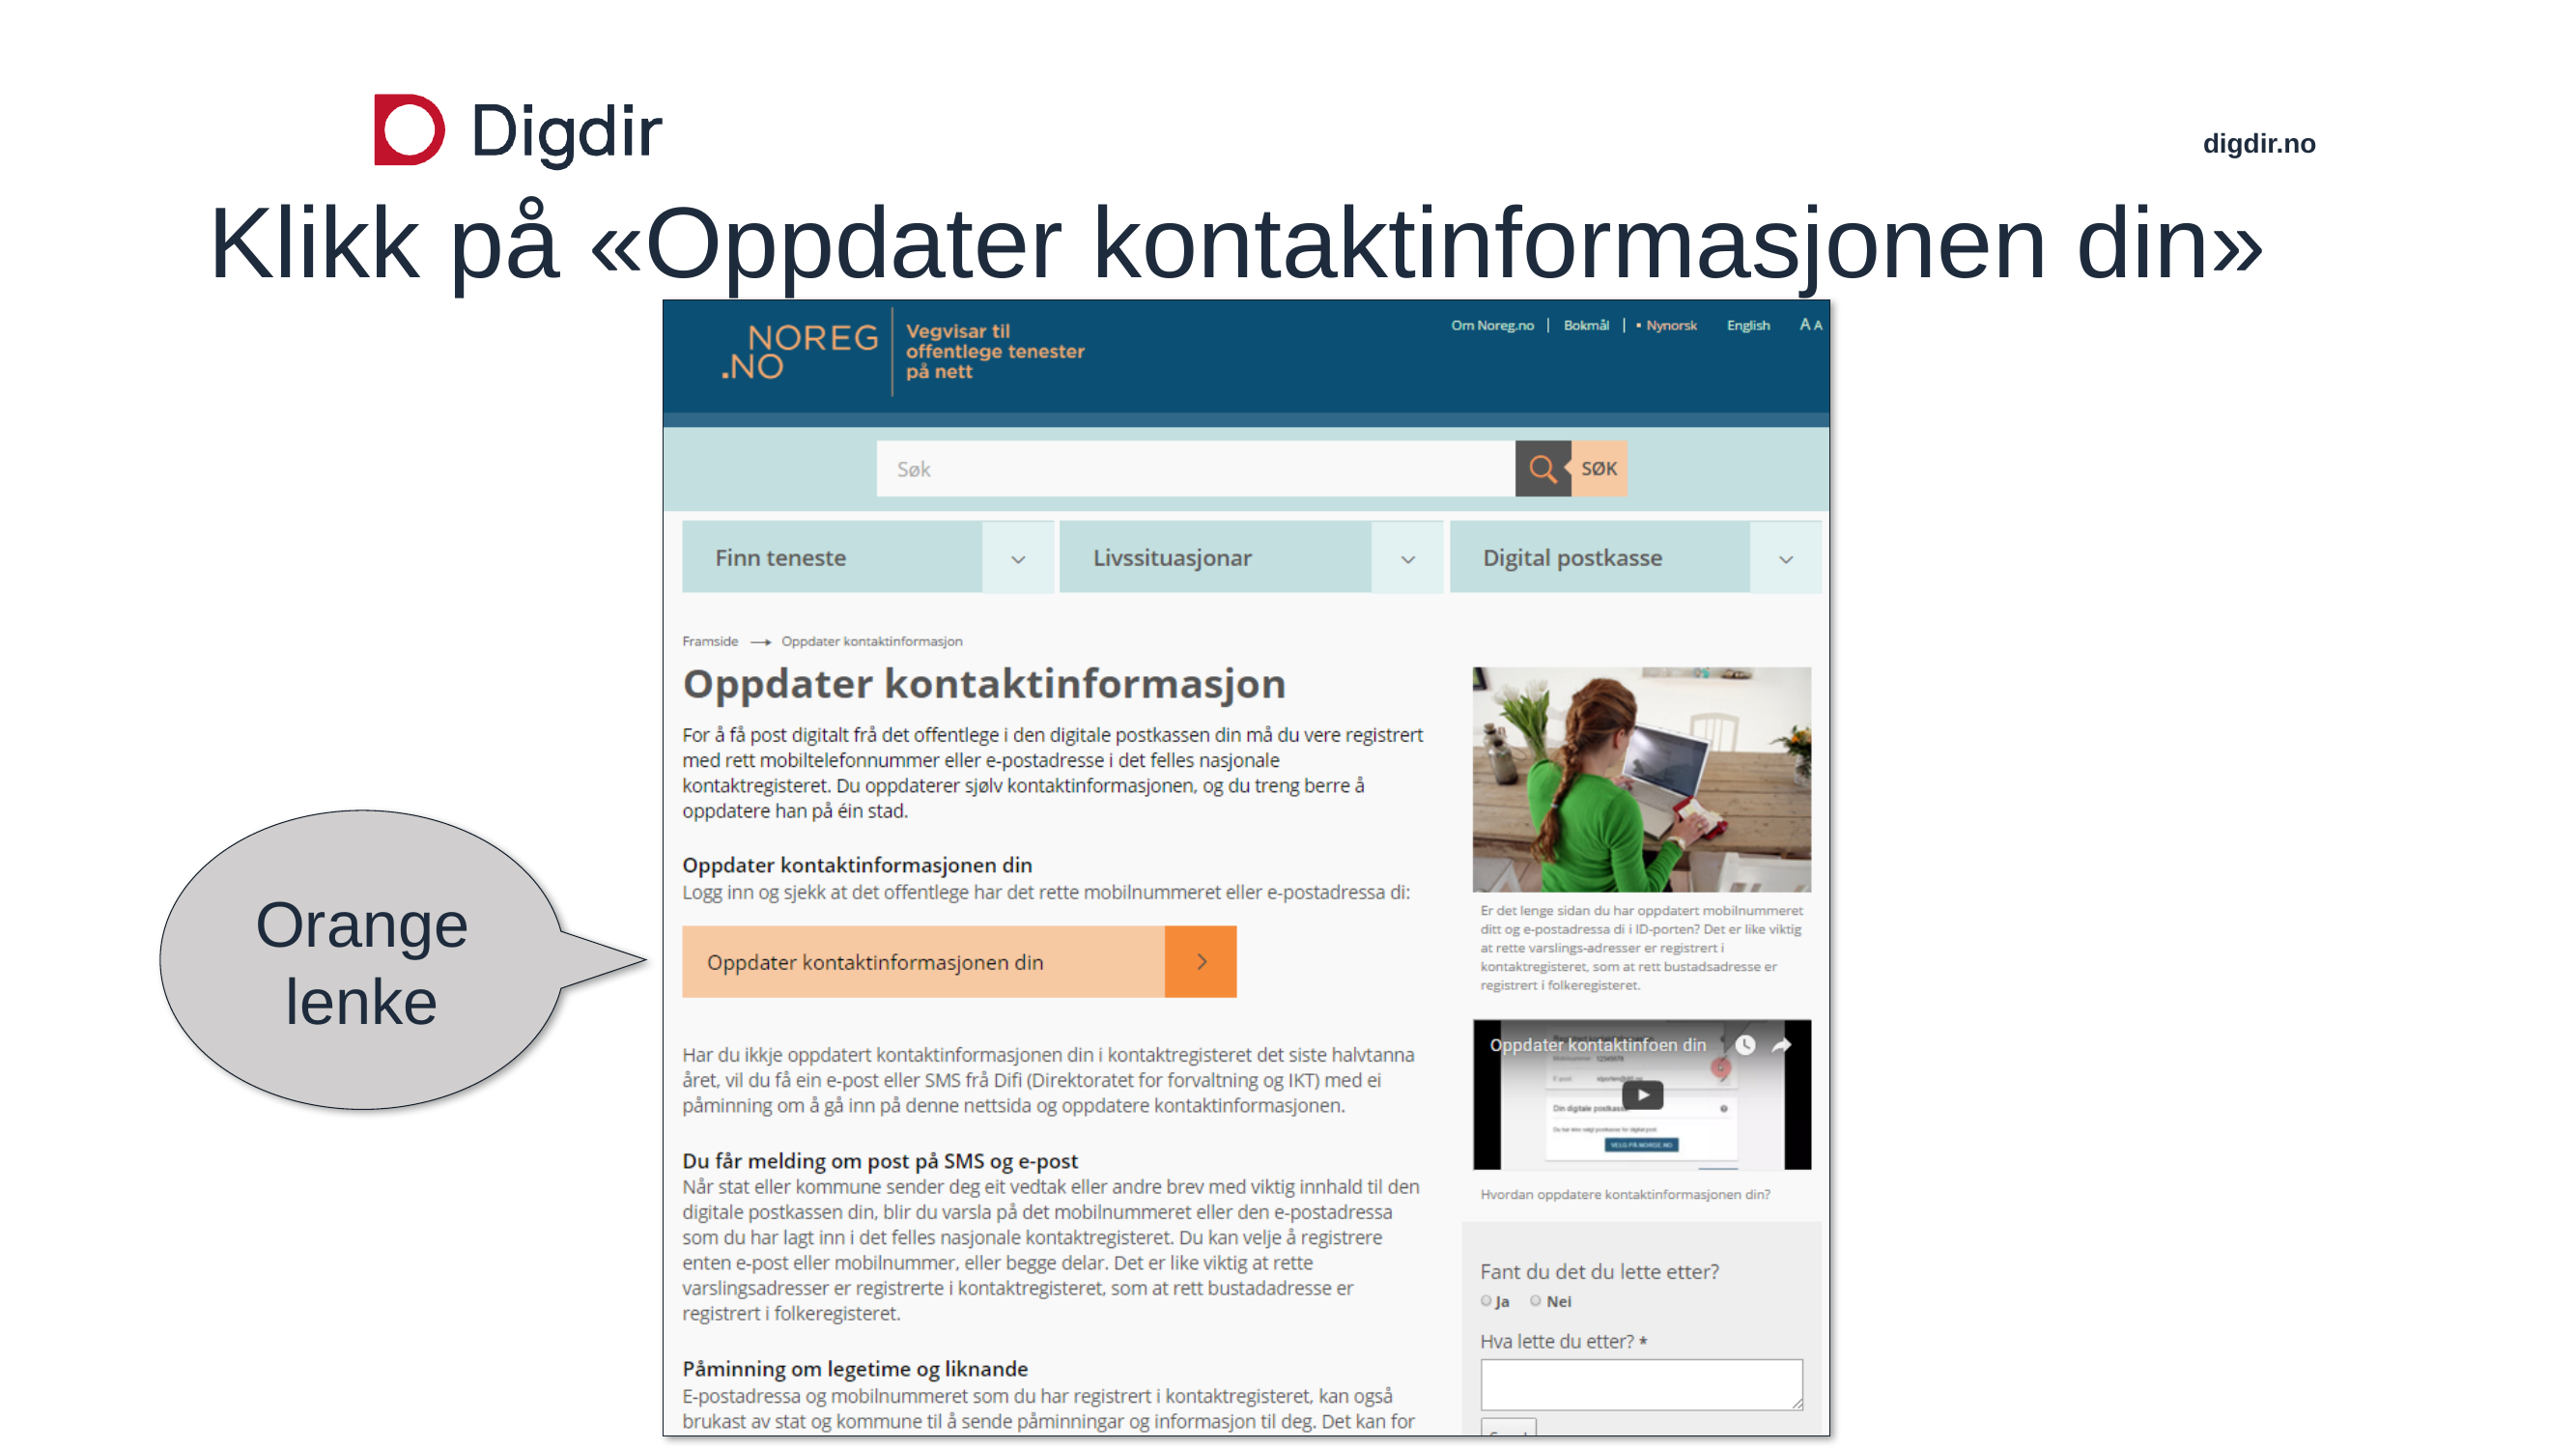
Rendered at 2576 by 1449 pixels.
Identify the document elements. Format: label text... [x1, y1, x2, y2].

picture [663, 299, 1830, 1436]
text_box Orange lenke [159, 810, 648, 1110]
text_box Klikk på «Oppdater kontaktinformasjonen din» [193, 170, 2334, 426]
title [128, 58, 2448, 300]
